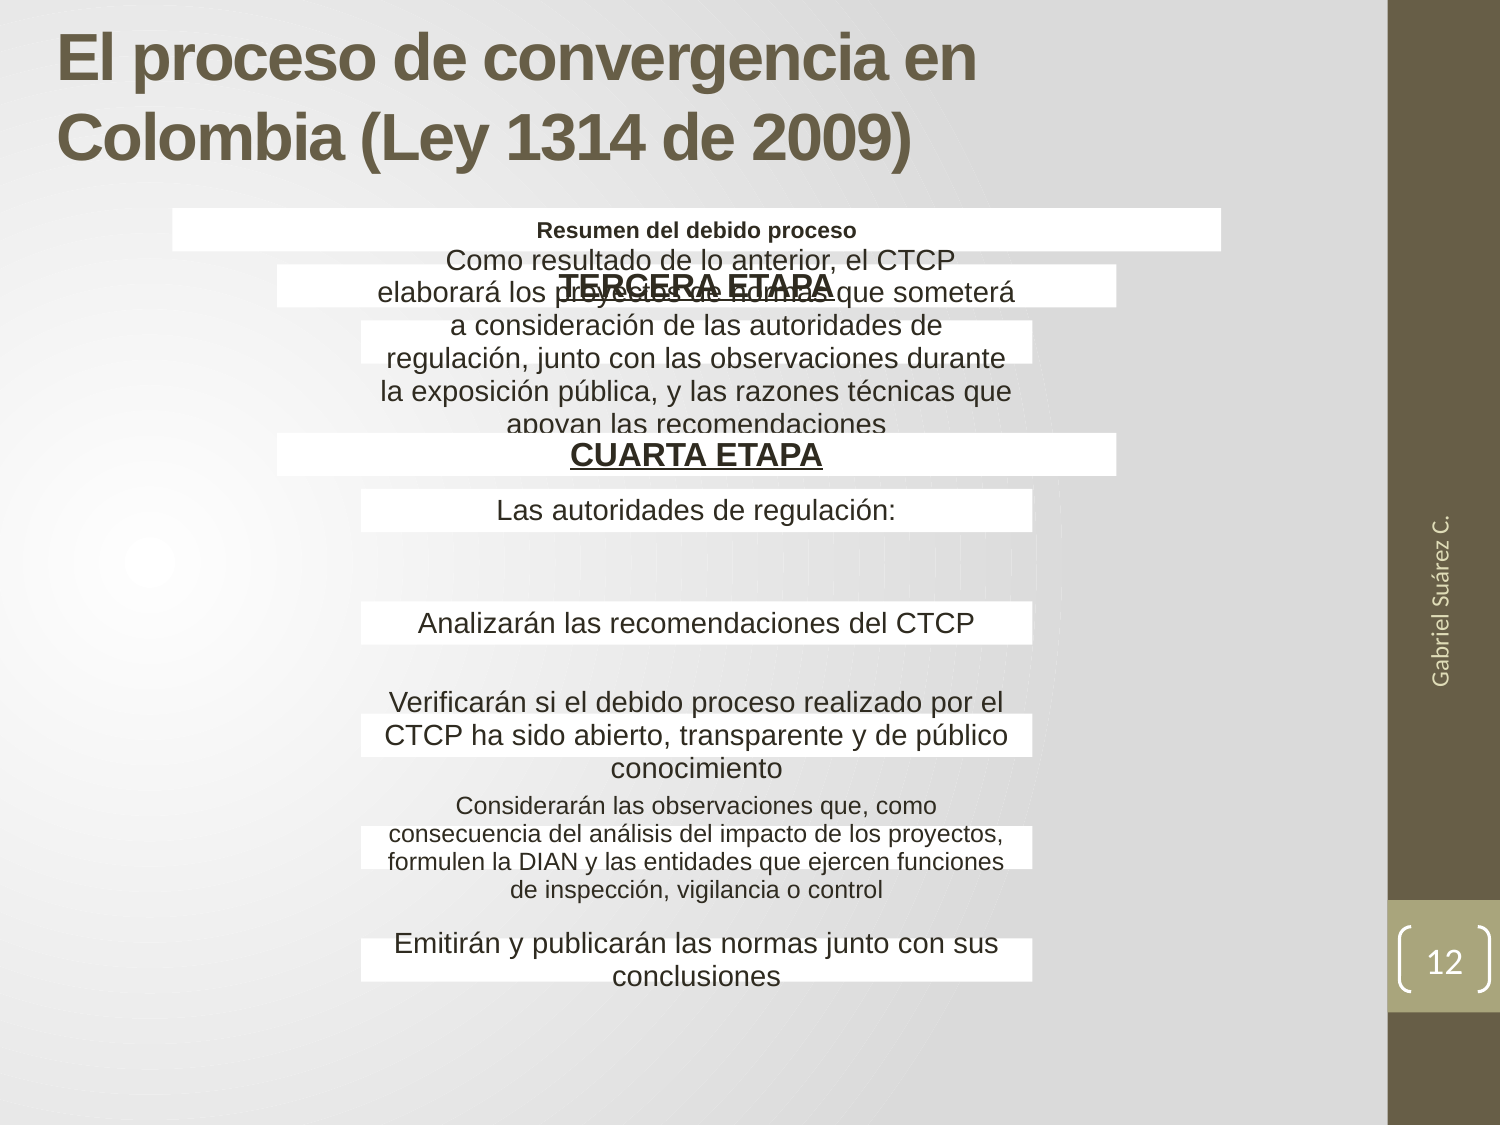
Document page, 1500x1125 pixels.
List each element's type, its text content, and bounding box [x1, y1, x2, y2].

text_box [40, 207, 1353, 1095]
title El proceso de convergencia en Colombia (Ley 1314 de 2009) [41, 0, 1292, 188]
footer Gabriel Suárez C. [1408, 500, 1469, 889]
slide_number 12 [1397, 925, 1492, 994]
